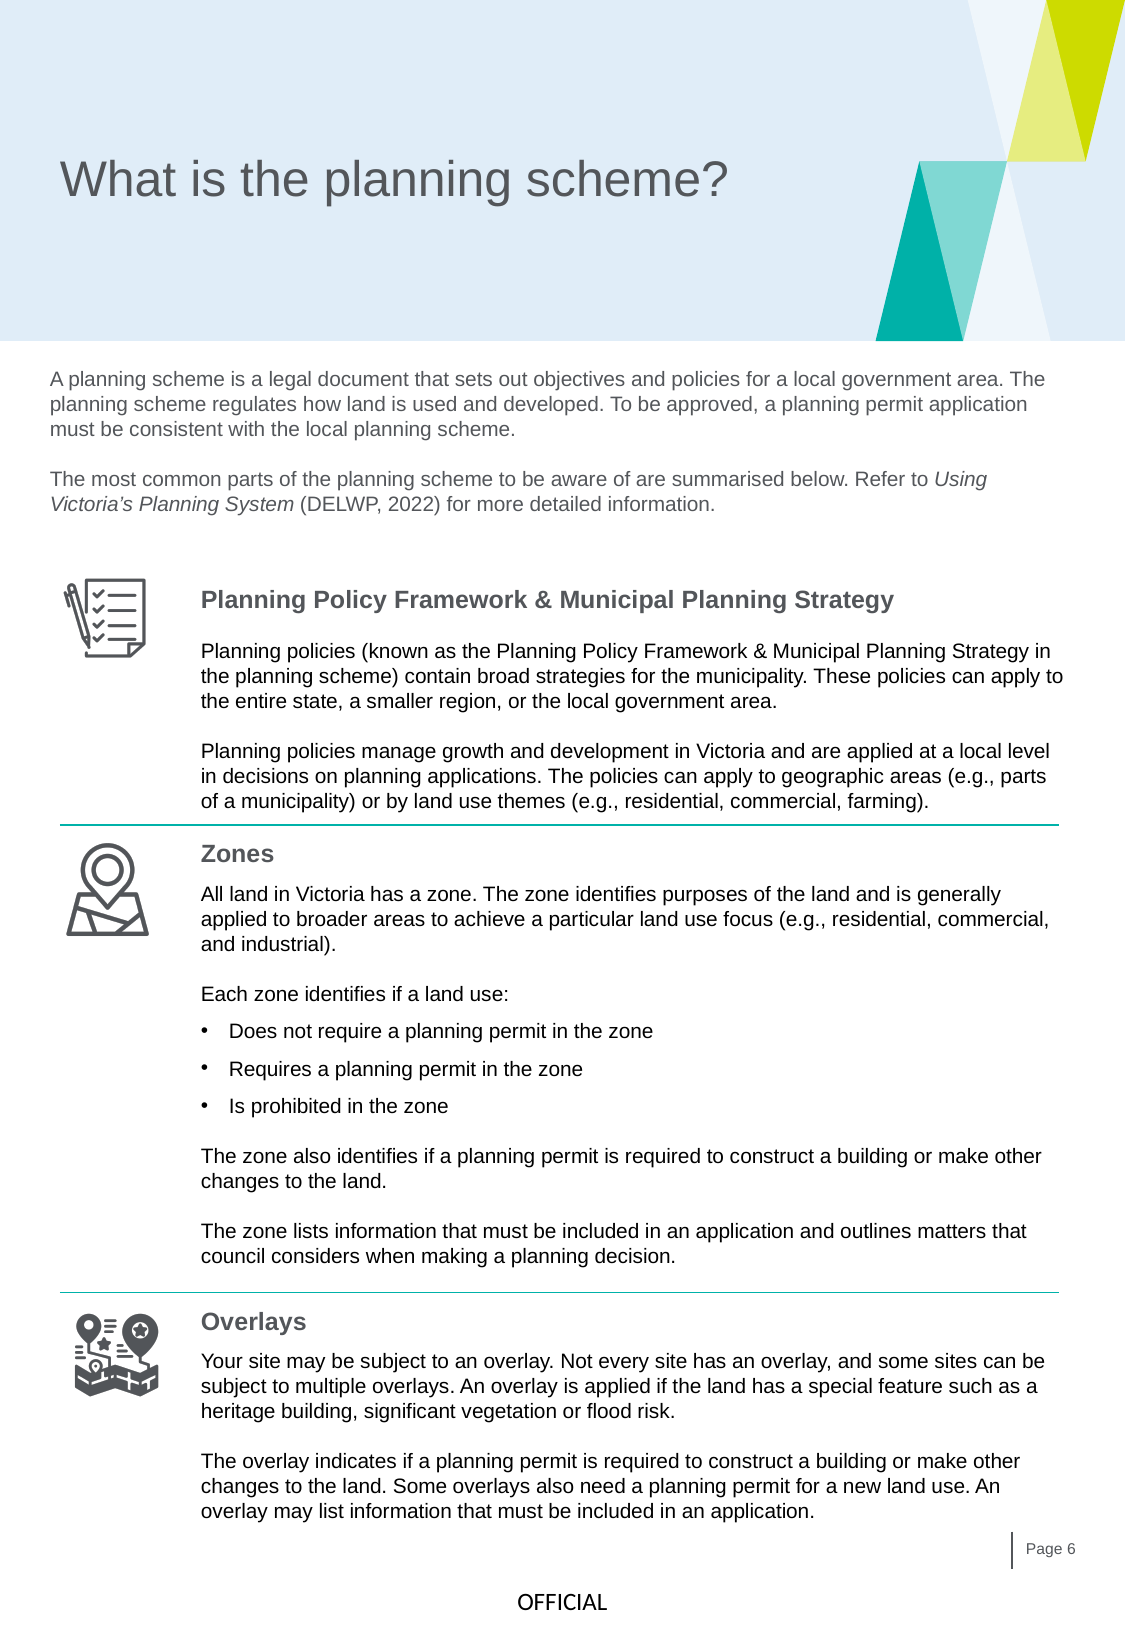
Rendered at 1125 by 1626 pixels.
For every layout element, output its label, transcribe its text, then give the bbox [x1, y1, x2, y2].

title What is the planning scheme? [59, 91, 857, 262]
slide_number Page 6 [1025, 1505, 1093, 1591]
text_box Planning Policy Framework & Municipal Planning Strategy Planning policies (known as the Planning Policy Framework & Municipal Planning Strategy in the planning scheme) contain broad strategies for the municipality. These policies can apply to the entire state, a smaller region, or the local government area. Planning policies manage growth and development in Victoria and are applied at a local level in decisions on planning applications. The policies can apply to geographic areas (e.g., parts of a municipality) or by land use themes (e.g., residential, commercial, farming). Zones All land in Victoria has a zone. The zone identifies purposes of the land and is generally applied to broader areas to achieve a particular land use focus (e.g., residential, commercial, and industrial). Each zone identifies if a land use: Does not require a planning permit in the zone Requires a planning permit in the zone Is prohibited in the zone The zone also identifies if a planning permit is required to construct a building or make other changes to the land. The zone lists information that must be included in an application and outlines matters that council considers when making a planning decision. Overlays Your site may be subject to an overlay. Not every site has an overlay, and some sites can be subject to multiple overlays. An overlay is applied if the land has a special feature such as a heritage building, significant vegetation or flood risk. The overlay indicates if a planning permit is required to construct a building or make other changes to the land. Some overlays also need a planning permit for a new land use. An overlay may list information that must be included in an application. [186, 575, 1079, 1531]
picture [72, 1311, 161, 1399]
picture [59, 568, 156, 665]
picture [59, 841, 156, 938]
list A planning scheme is a legal document that sets out objectives and policies for a local government area. The planning scheme regulates how land is used and developed. To be approved, a planning permit application must be consistent with the local planning scheme. The most common parts of the planning scheme to be aware of are summarised below. Refer to Using Victoria’s Planning System (DELWP, 2022) for more detailed information. [49, 365, 1061, 473]
